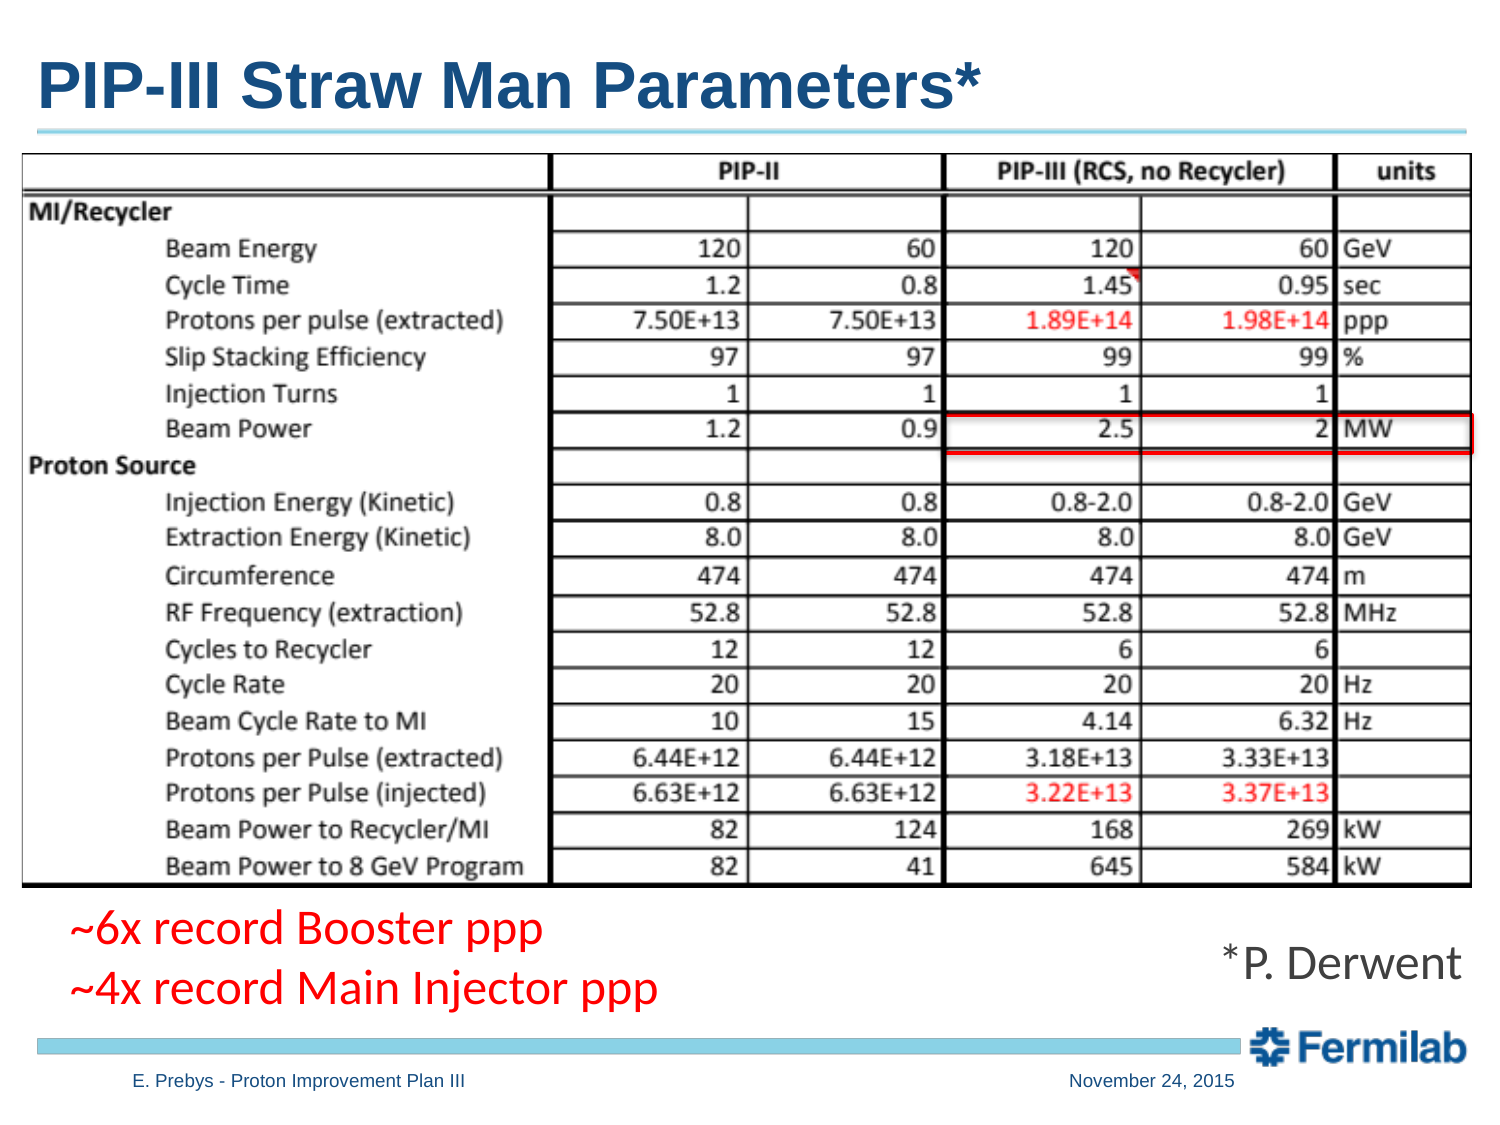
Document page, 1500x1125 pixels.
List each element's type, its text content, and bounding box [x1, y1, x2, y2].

footer E. Prebys - Proton Improvement Plan III [132, 1068, 1014, 1109]
picture [21, 152, 1473, 888]
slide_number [1058, 1068, 1235, 1109]
text_box *P. Derwent [1072, 922, 1478, 997]
title PIP-III Straw Man Parameters* [37, 17, 1463, 123]
text_box ~6x record Booster ppp ~4x record Main Injector ppp [55, 896, 674, 1022]
